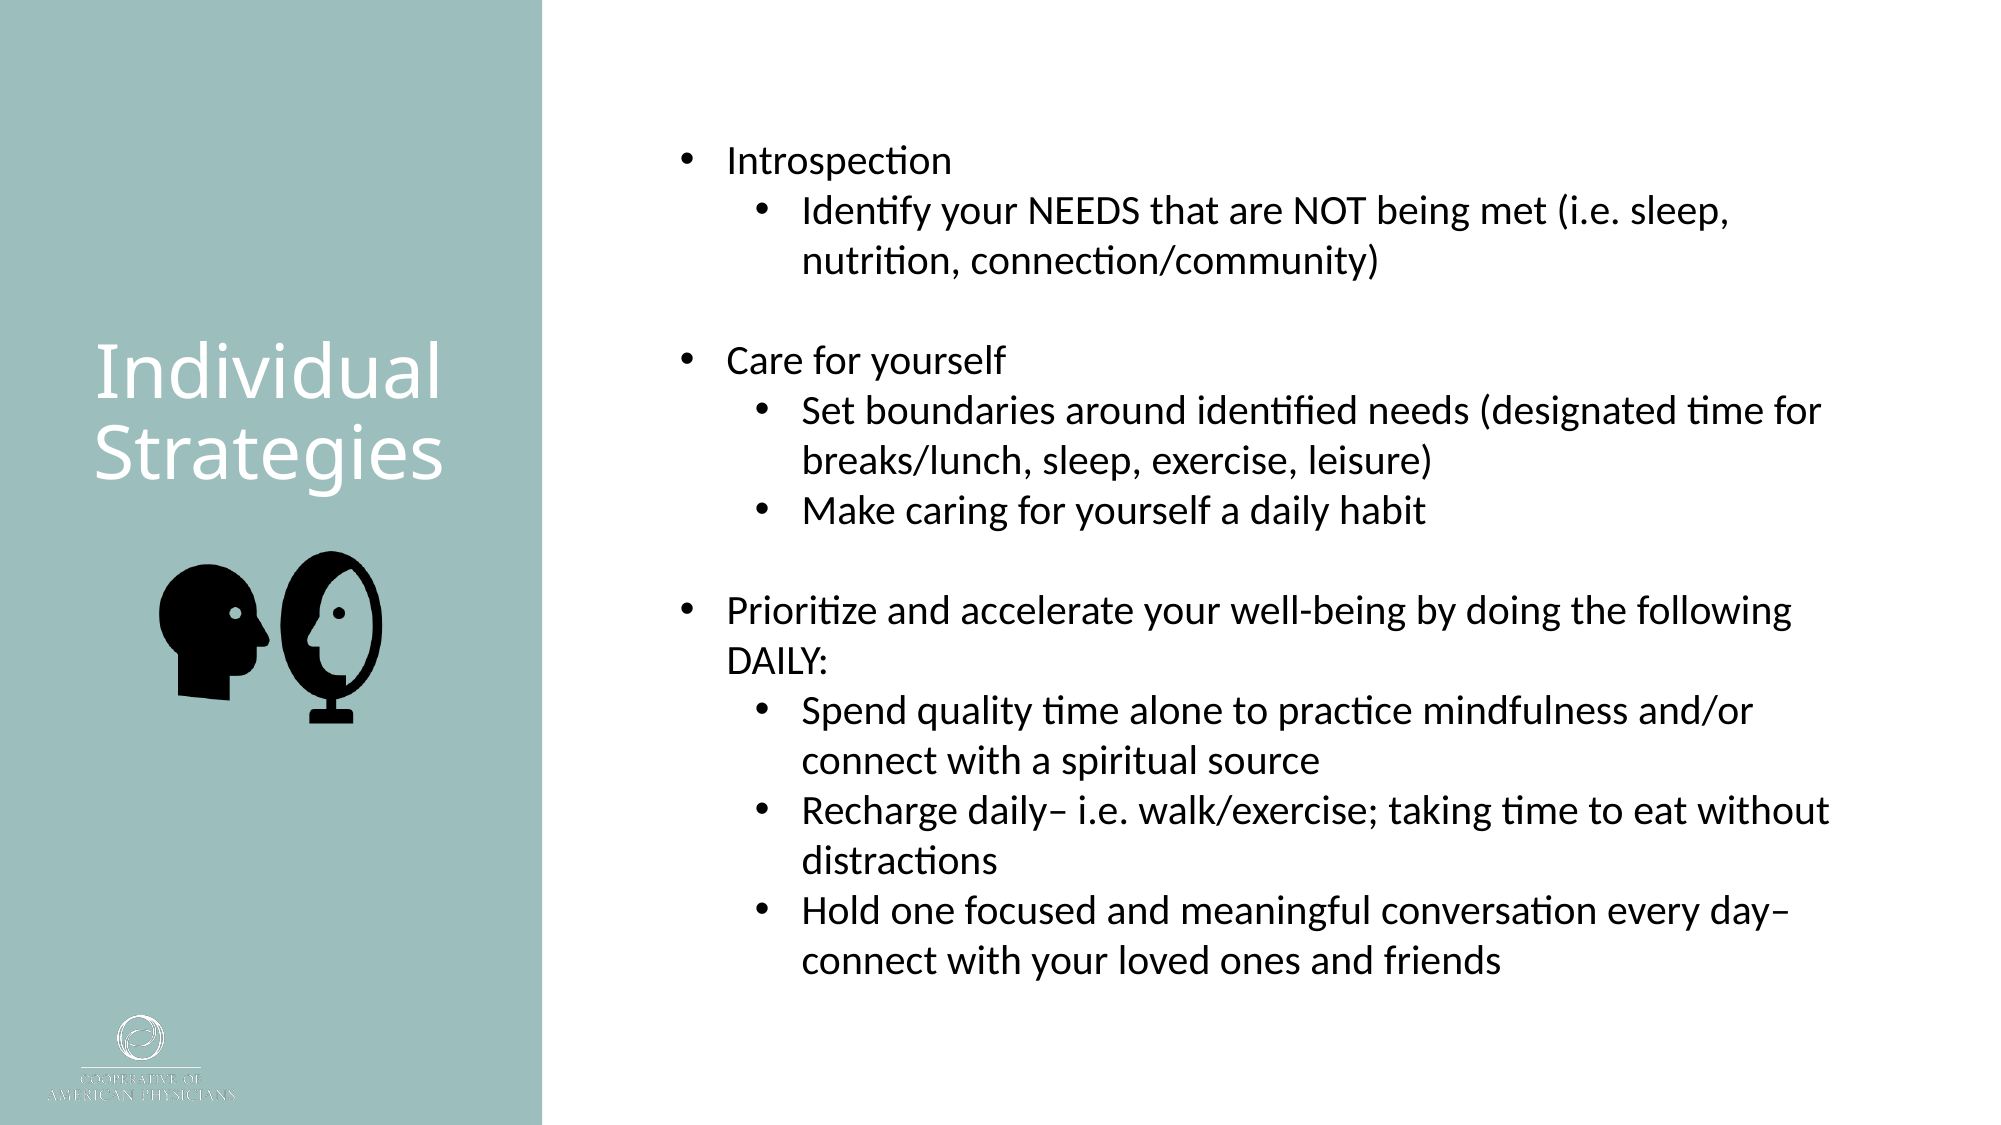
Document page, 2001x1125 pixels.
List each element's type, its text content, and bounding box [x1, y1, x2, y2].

text_box Introspection Identify your NEEDS that are NOT being met (i.e. sleep, nutrition, connection/community) Care for yourself Set boundaries around identified needs (designated time for breaks/lunch, sleep, exercise, leisure) Make caring for yourself a daily habit Prioritize and accelerate your well-being by doing the following DAILY: Spend quality time alone to practice mindfulness and/or connect with a spiritual source Recharge daily– i.e. walk/exercise; taking time to eat without distractions Hold one focused and meaningful conversation every day– connect with your loved ones and friends [589, 80, 1875, 1036]
picture [153, 517, 386, 751]
picture [36, 1002, 244, 1113]
title Individual Strategies [0, 80, 545, 750]
